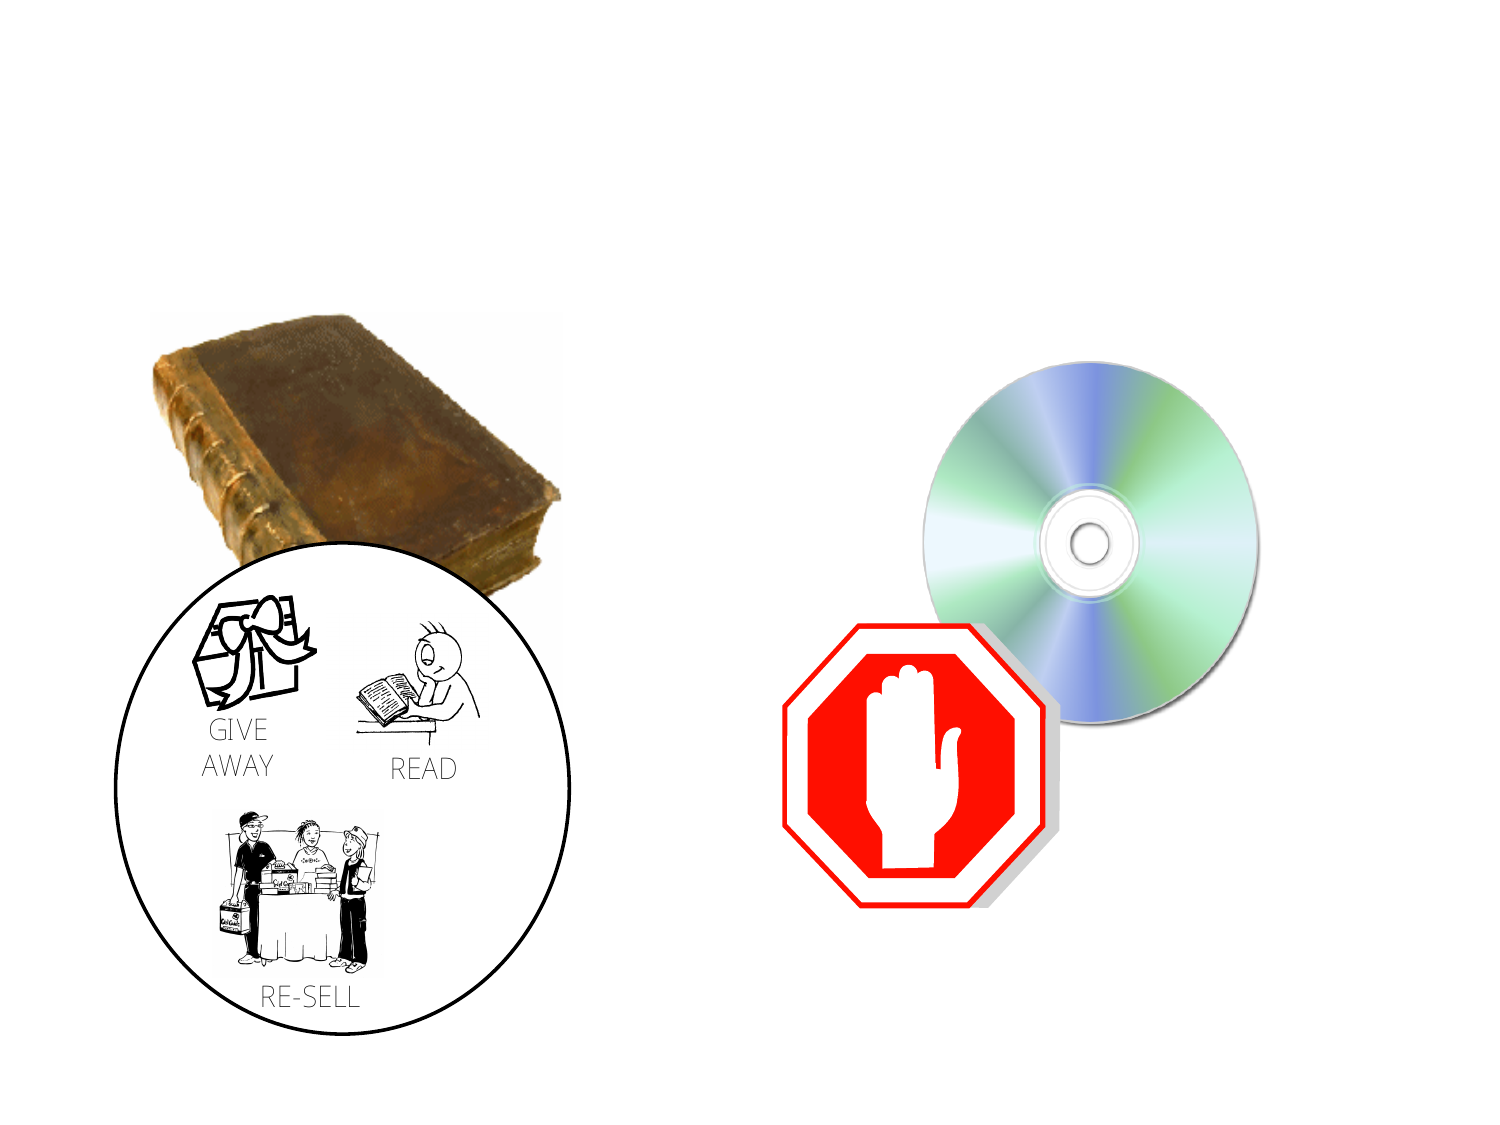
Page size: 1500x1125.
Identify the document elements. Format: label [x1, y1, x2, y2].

picture [149, 312, 563, 539]
text_box [112, 539, 573, 1038]
text_box [62, 209, 1442, 1019]
picture [782, 283, 1423, 912]
